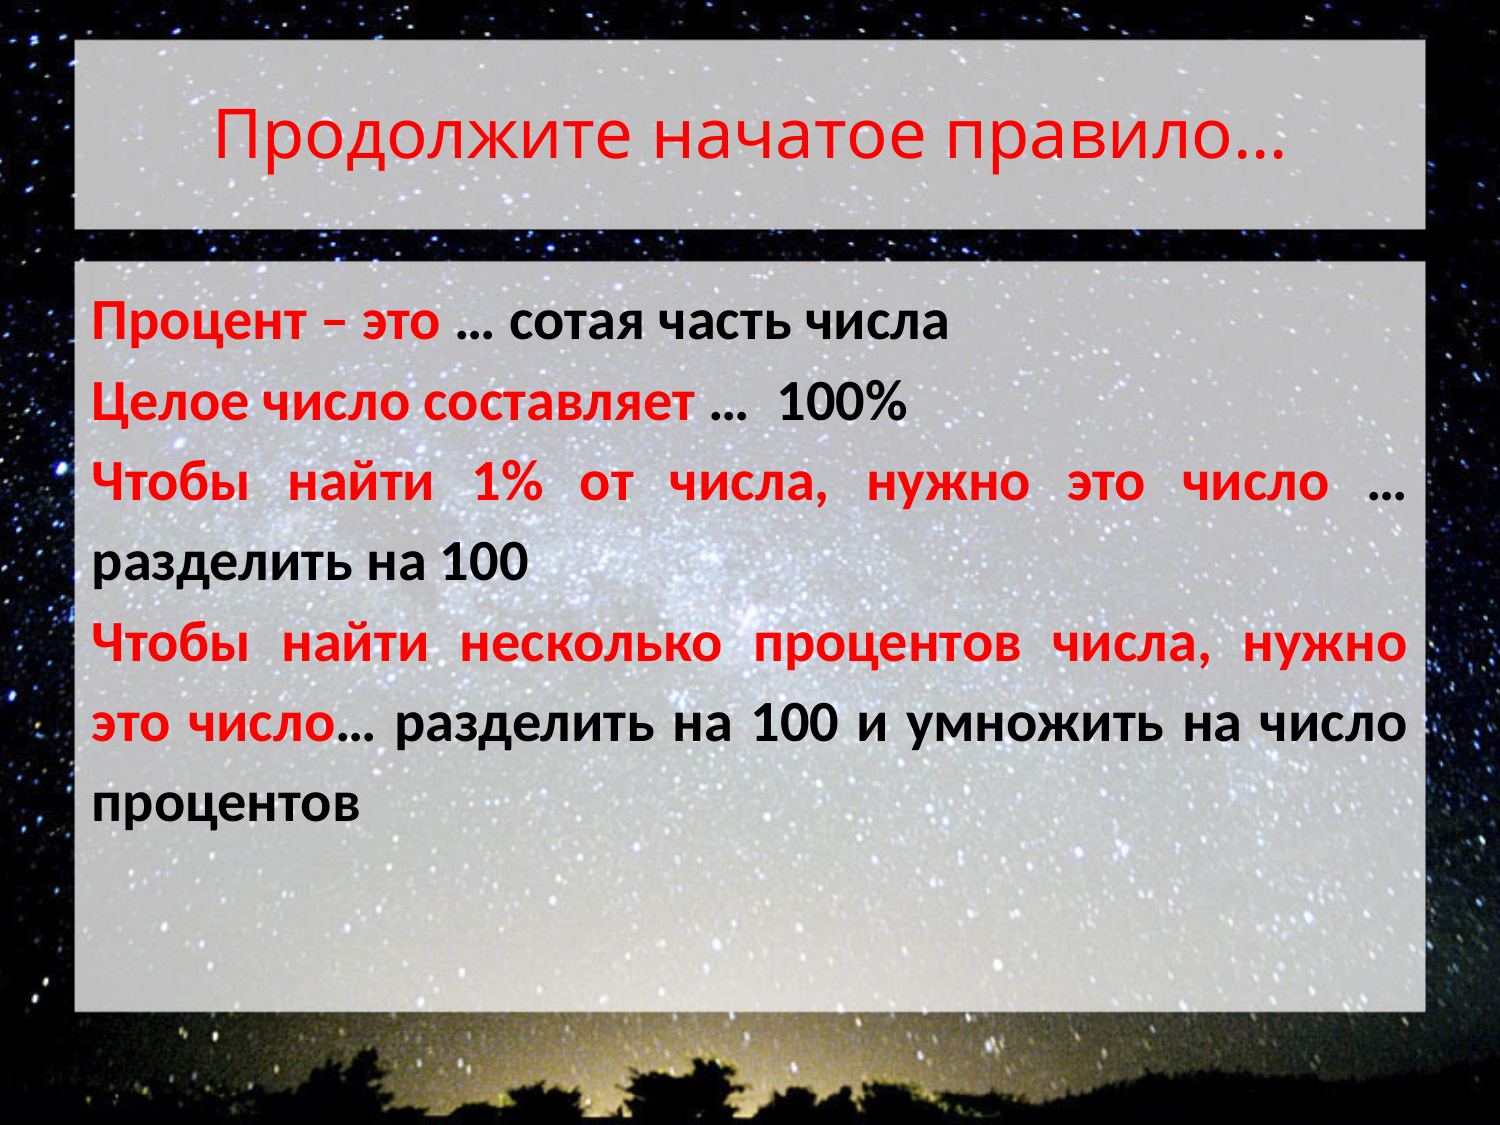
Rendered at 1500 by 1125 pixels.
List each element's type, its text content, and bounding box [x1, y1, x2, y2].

picture [0, 0, 1500, 1125]
list Процент – это … сотая часть числа Целое число составляет … 100% Чтобы найти 1% от числа, нужно это число … разделить на 100 Чтобы найти несколько процентов числа, нужно это число… разделить на 100 и умножить на число процентов [76, 263, 1424, 1014]
title Продолжите начатое правило… [77, 41, 1424, 231]
